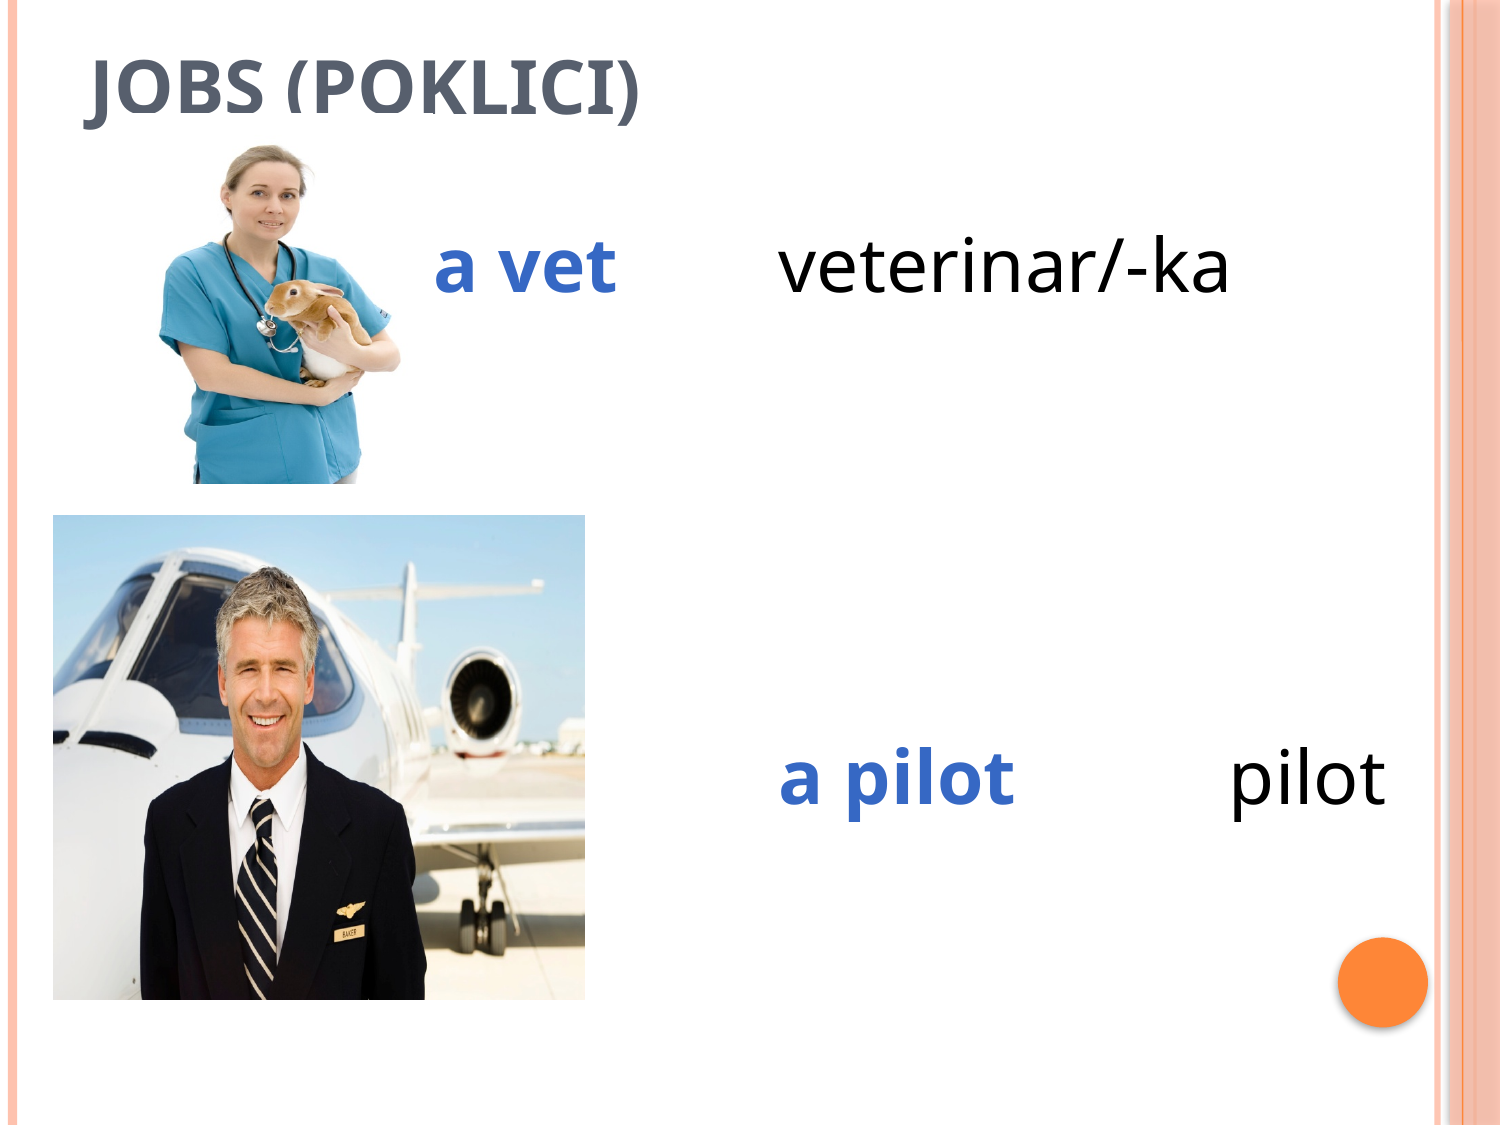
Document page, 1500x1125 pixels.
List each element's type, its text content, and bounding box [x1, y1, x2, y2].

title JOBS (poklici) [75, 30, 1300, 138]
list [111, 113, 434, 485]
list a vet veterinar/-ka a pilot pilot [419, 137, 1412, 1071]
picture [52, 514, 586, 1001]
